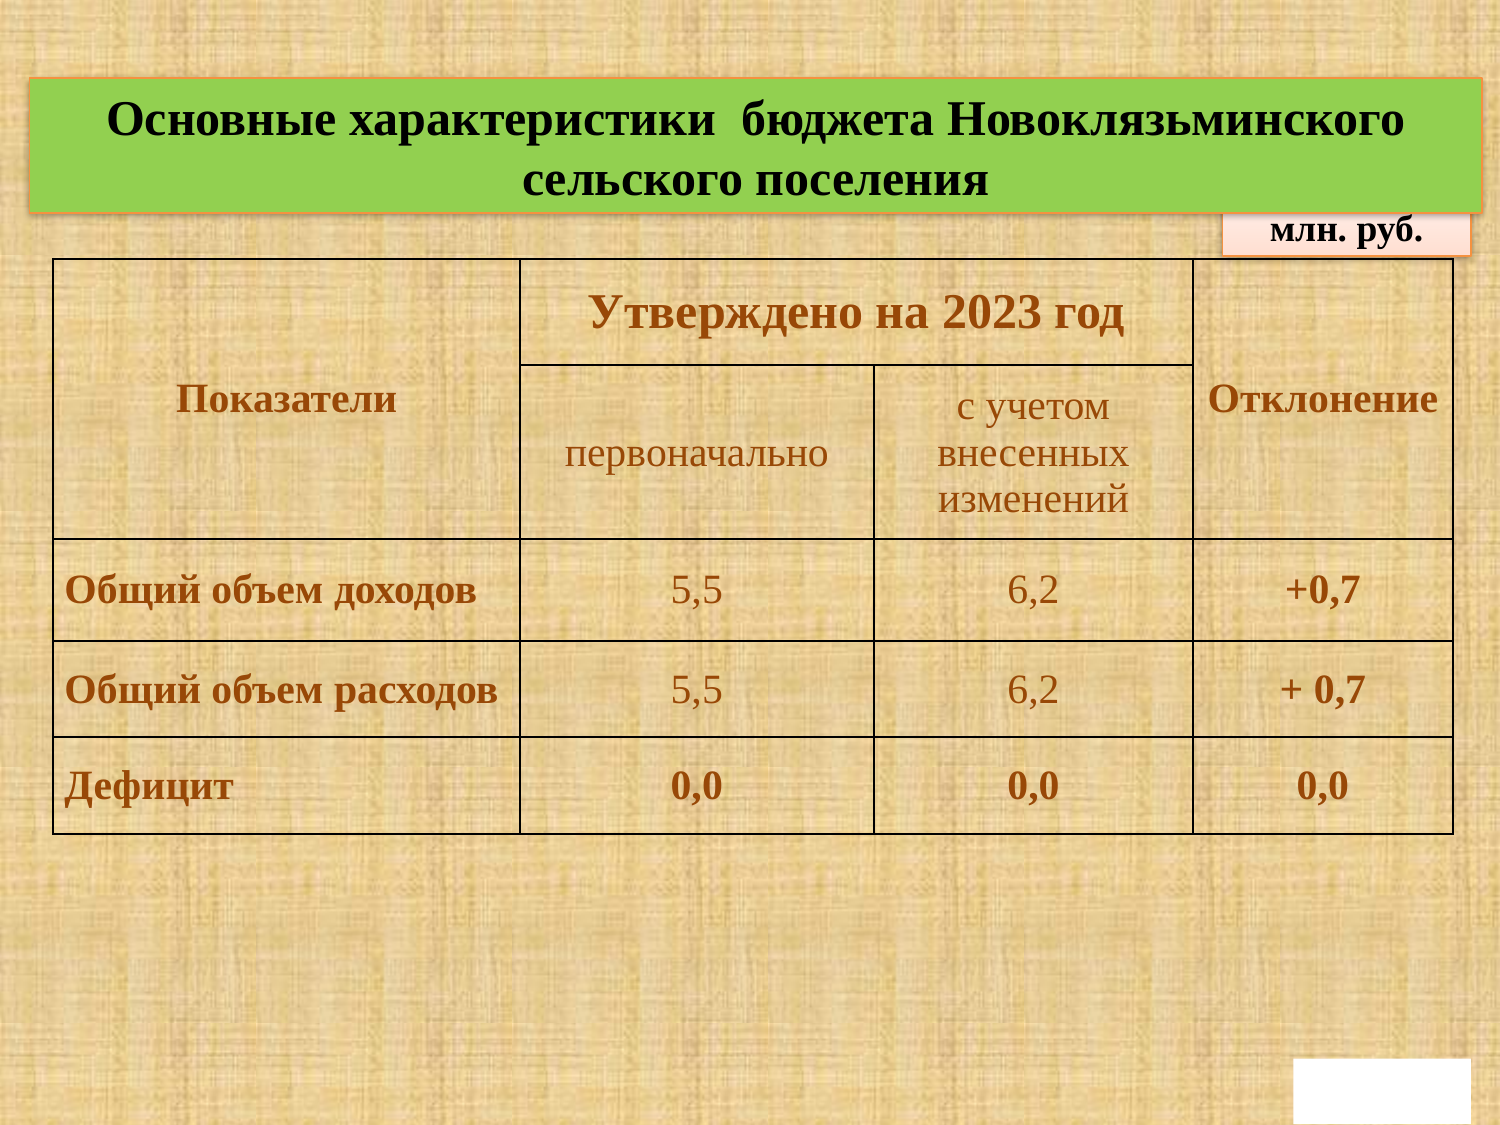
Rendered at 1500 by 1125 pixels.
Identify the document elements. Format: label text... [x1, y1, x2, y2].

text_box [1293, 1058, 1471, 1125]
text_box Основные характеристики бюджета Новоклязьминского сельского поселения [29, 77, 1483, 214]
picture [0, 0, 1500, 1125]
table_cell 0,0 [1194, 738, 1452, 833]
table_cell 0,0 [875, 738, 1192, 833]
table_cell с учетом внесенных изменений [875, 366, 1192, 538]
table_cell 0,0 [521, 738, 873, 833]
table_cell 5,5 [521, 642, 873, 736]
table_cell первоначально [521, 366, 873, 538]
table_header Утверждено на 2023 год [521, 260, 1192, 364]
table_cell Общий объем доходов [54, 540, 519, 640]
table_cell Дефицит [54, 738, 519, 833]
text_box млн. руб. [1222, 221, 1472, 257]
table_cell Общий объем расходов [54, 642, 519, 736]
table_cell + 0,7 [1194, 642, 1452, 736]
table_cell 6,2 [875, 642, 1192, 736]
table_header Показатели [54, 260, 519, 538]
table_cell 5,5 [521, 540, 873, 640]
table_header Отклонение [1194, 260, 1452, 538]
table_cell 6,2 [875, 540, 1192, 640]
table_cell +0,7 [1194, 540, 1452, 640]
